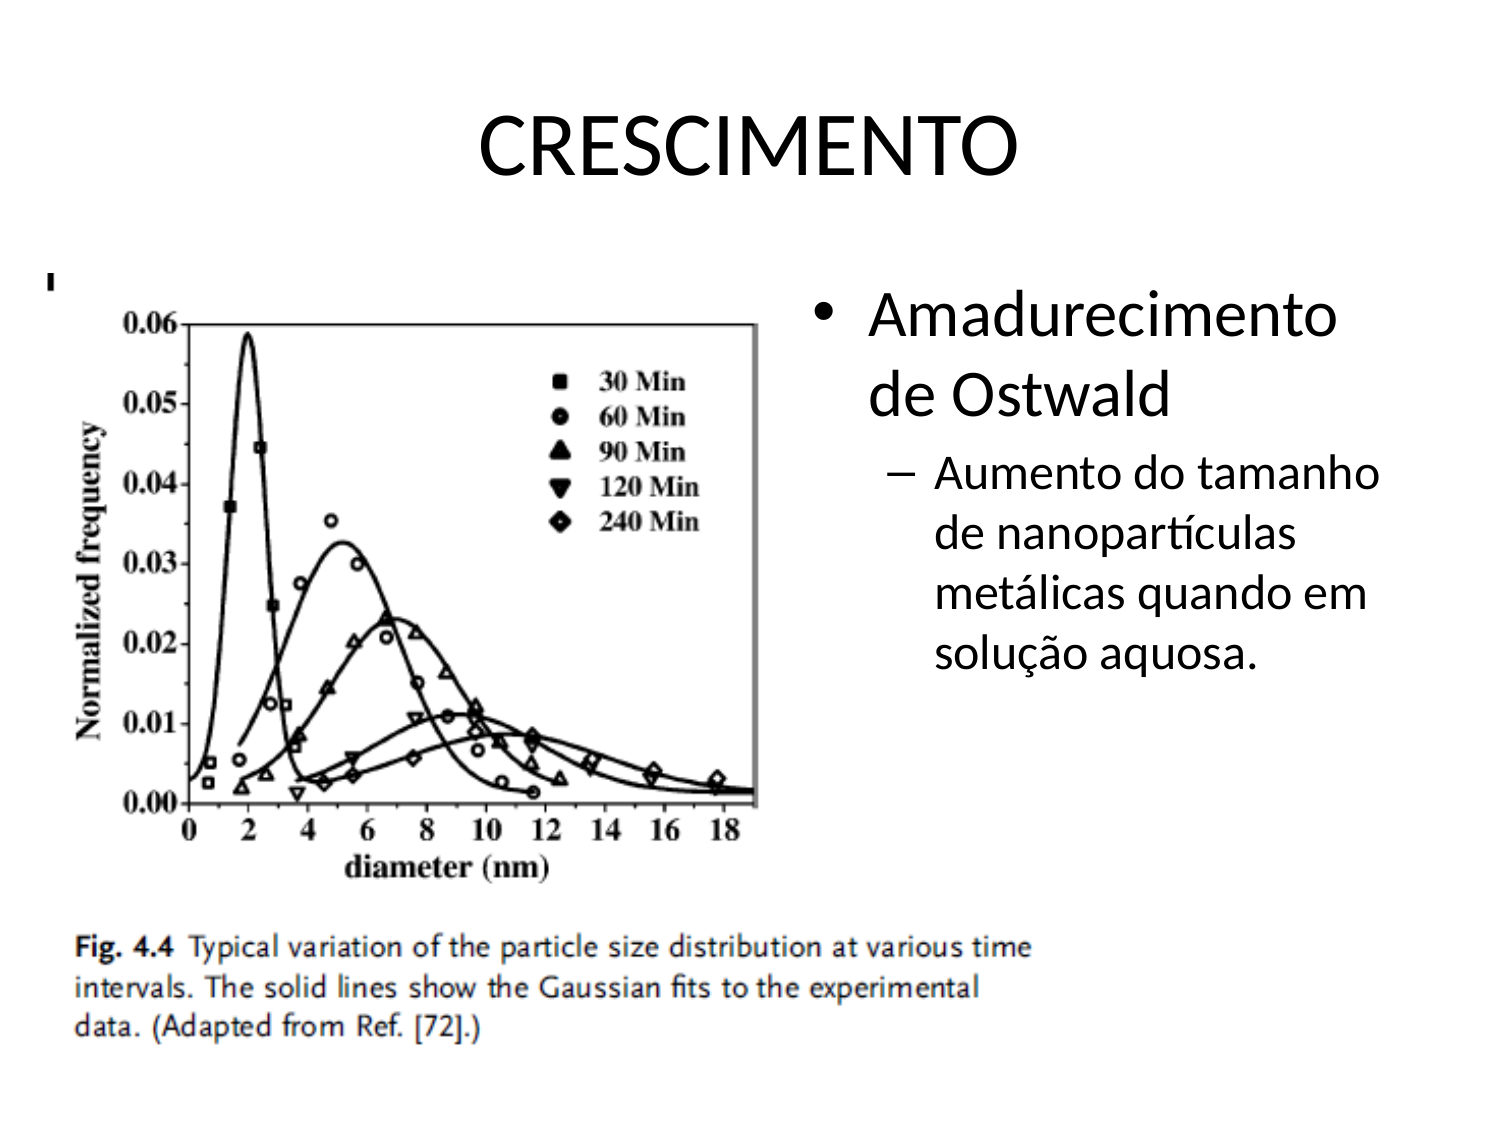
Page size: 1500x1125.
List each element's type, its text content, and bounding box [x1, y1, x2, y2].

picture [40, 273, 1058, 1062]
list Amadurecimento de Ostwald Aumento do tamanho de nanopartículas metálicas quando em solução aquosa. [797, 262, 1425, 1005]
title CRESCIMENTO [75, 45, 1425, 233]
